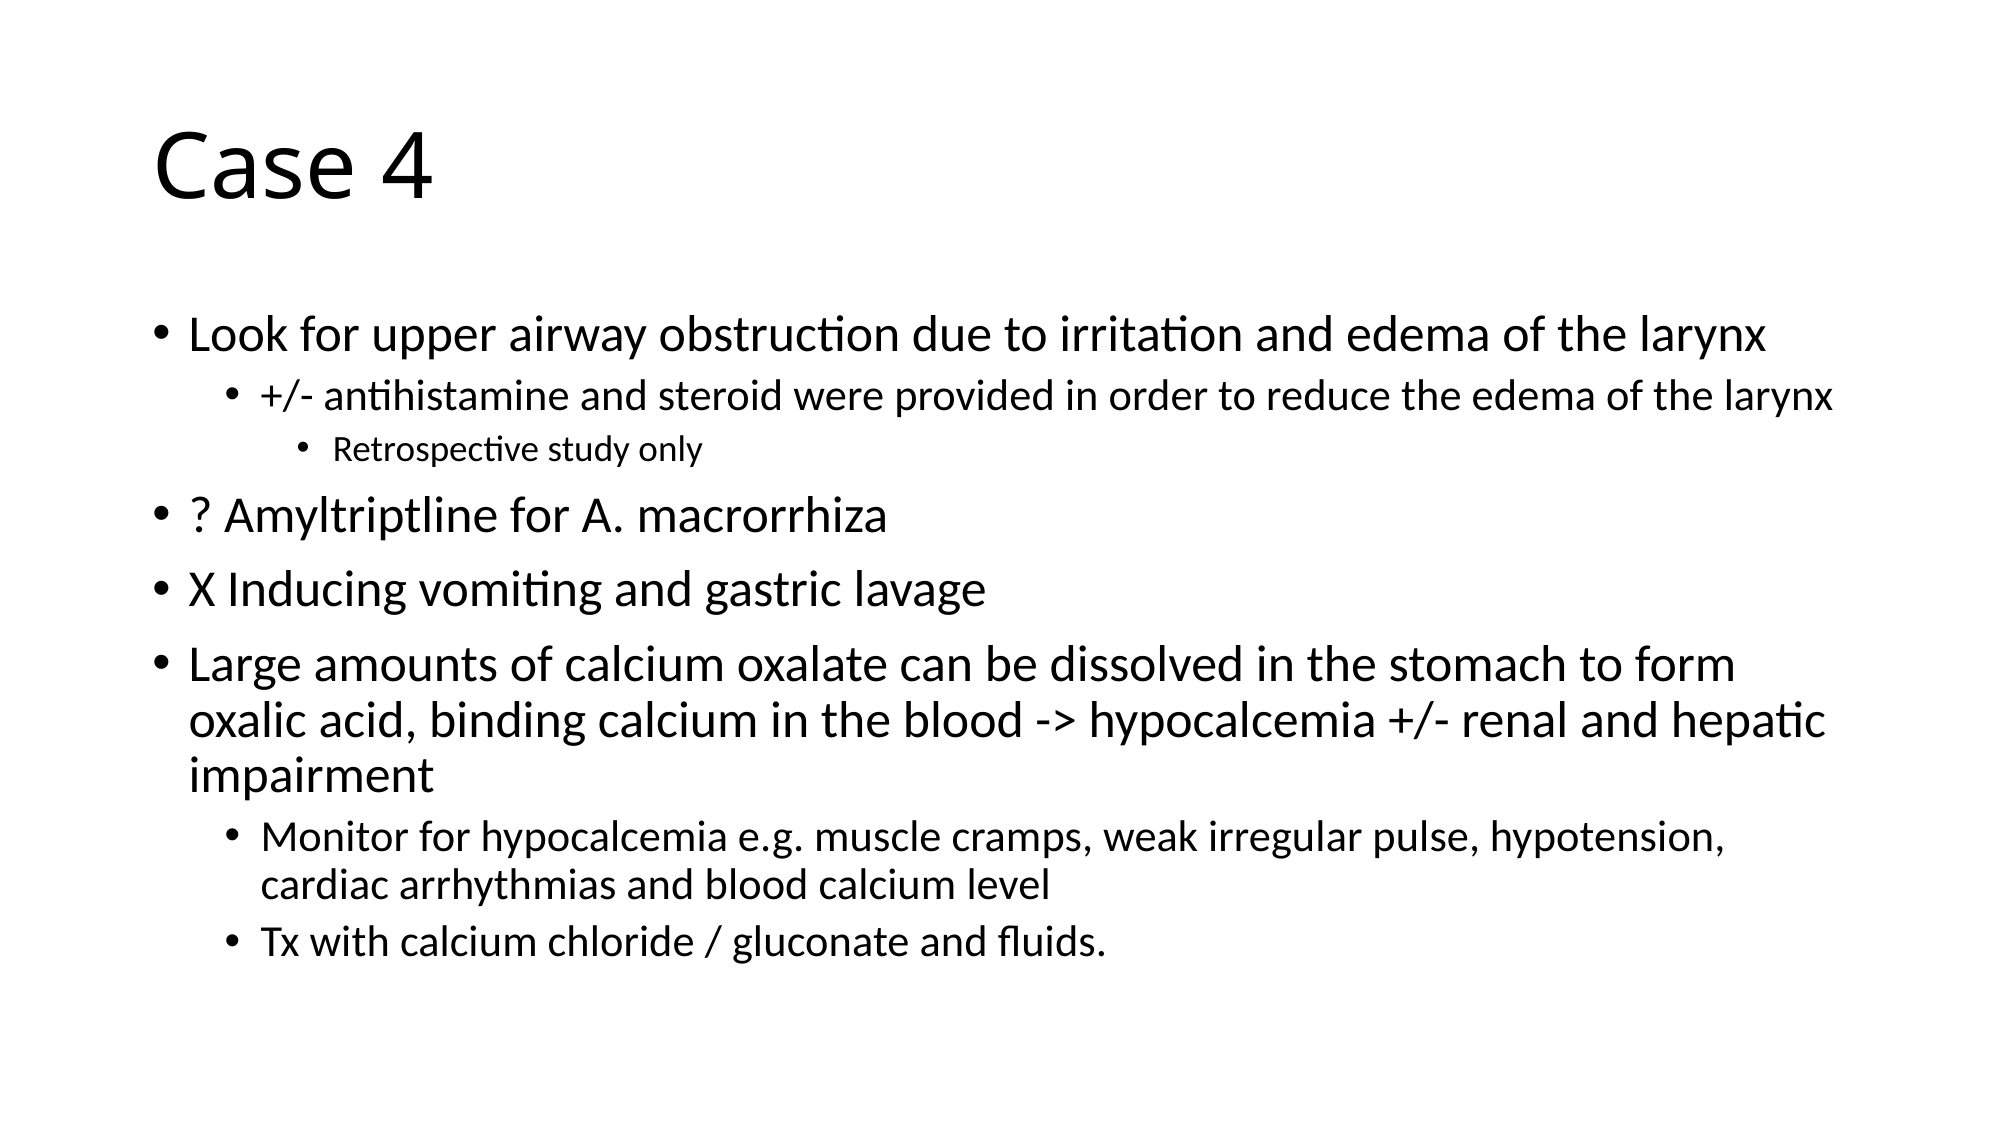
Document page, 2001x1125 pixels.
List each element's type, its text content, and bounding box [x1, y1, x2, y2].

title Case 4 [137, 59, 1863, 278]
list Look for upper airway obstruction due to irritation and edema of the larynx +/- antihistamine and steroid were provided in order to reduce the edema of the larynx Retrospective study only ? Amyltriptline for A. macrorrhiza X Inducing vomiting and gastric lavage Large amounts of calcium oxalate can be dissolved in the stomach to form oxalic acid, binding calcium in the blood -> hypocalcemia +/- renal and hepatic impairment Monitor for hypocalcemia e.g. muscle cramps, weak irregular pulse, hypotension, cardiac arrhythmias and blood calcium level Tx with calcium chloride / gluconate and fluids. [137, 299, 1863, 1014]
